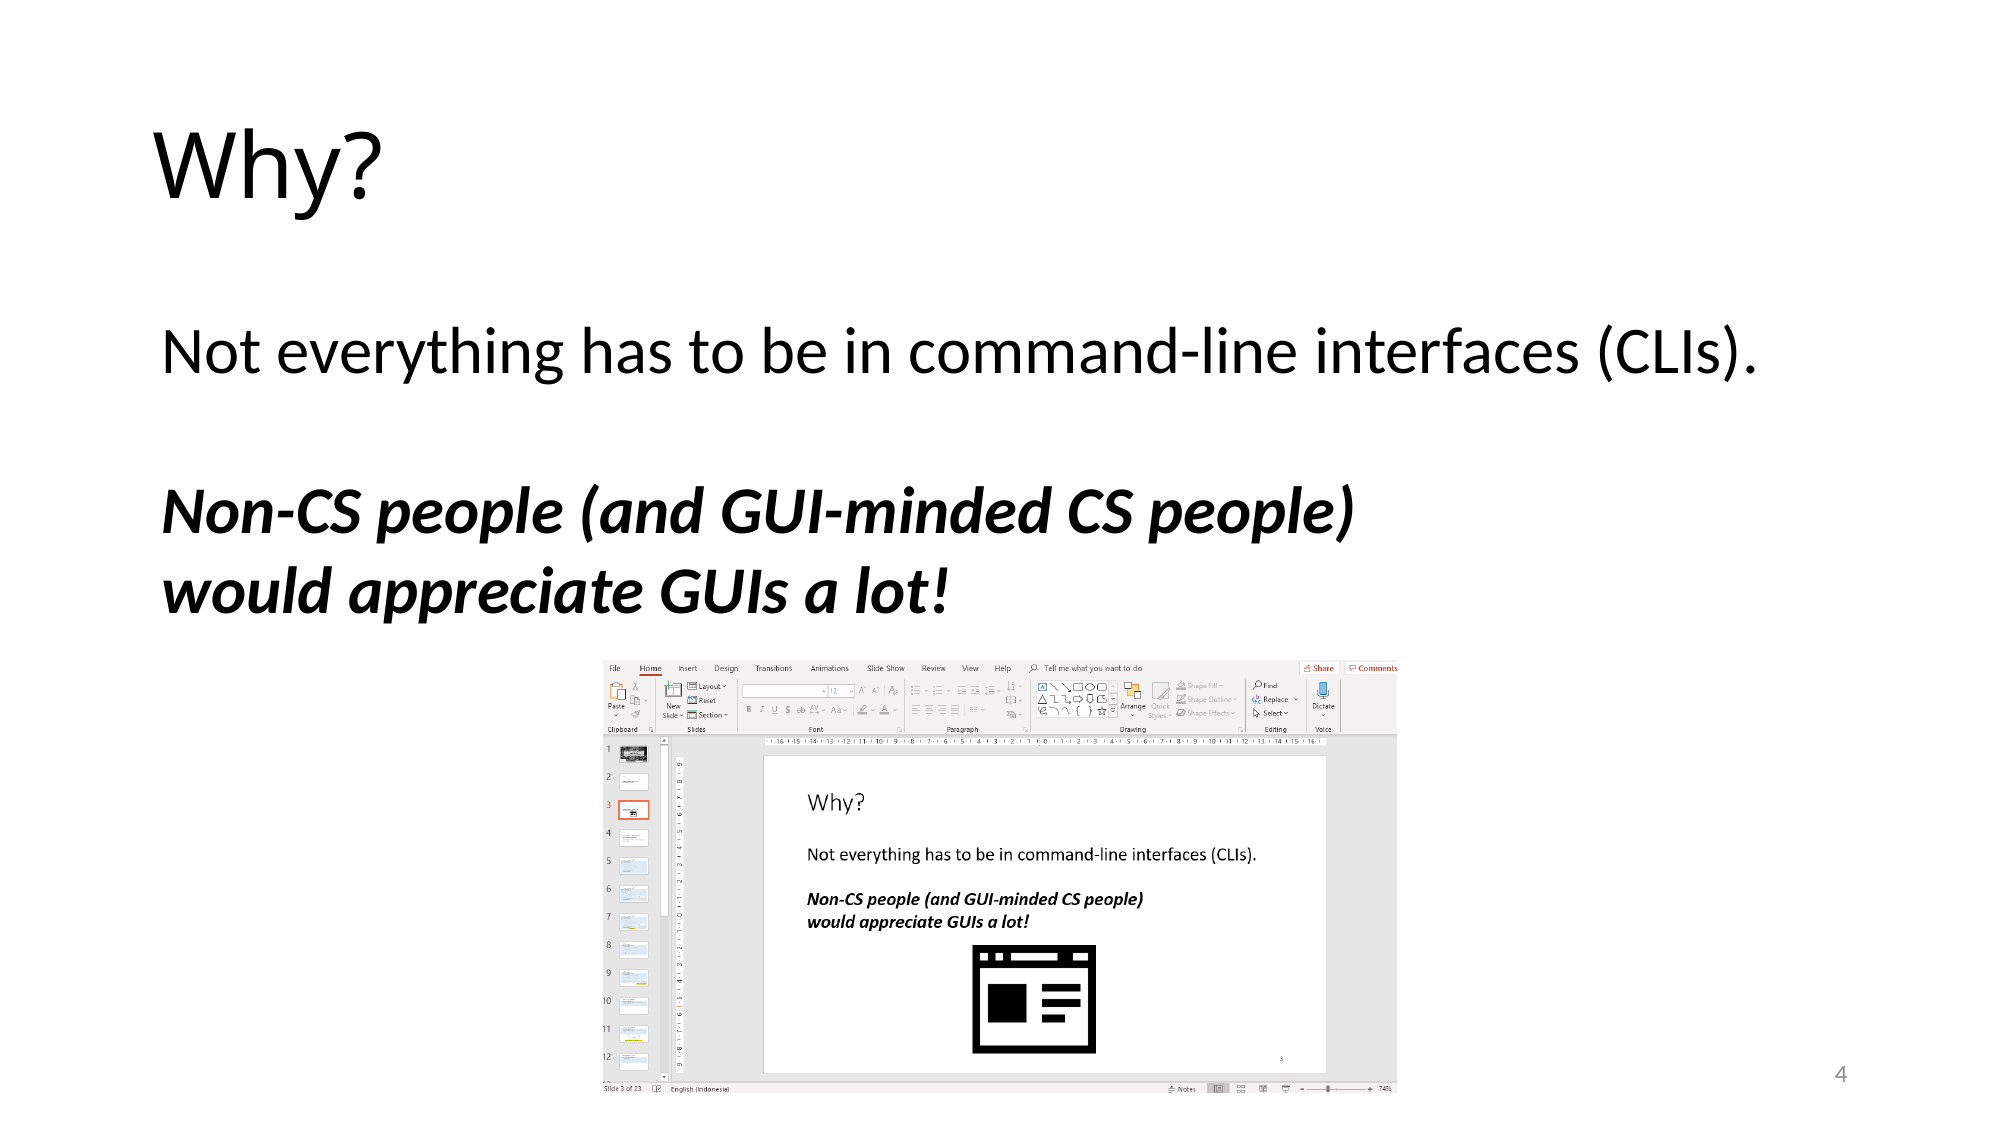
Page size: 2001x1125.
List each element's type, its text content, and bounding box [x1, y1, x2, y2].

slide_number 4 [1412, 1042, 1863, 1103]
text_box Not everything has to be in command-line interfaces (CLIs). Non-CS people (and GUI-minded CS people) would appreciate GUIs a lot! [146, 299, 1775, 635]
title Why? [137, 59, 1863, 278]
picture [602, 660, 1397, 1093]
